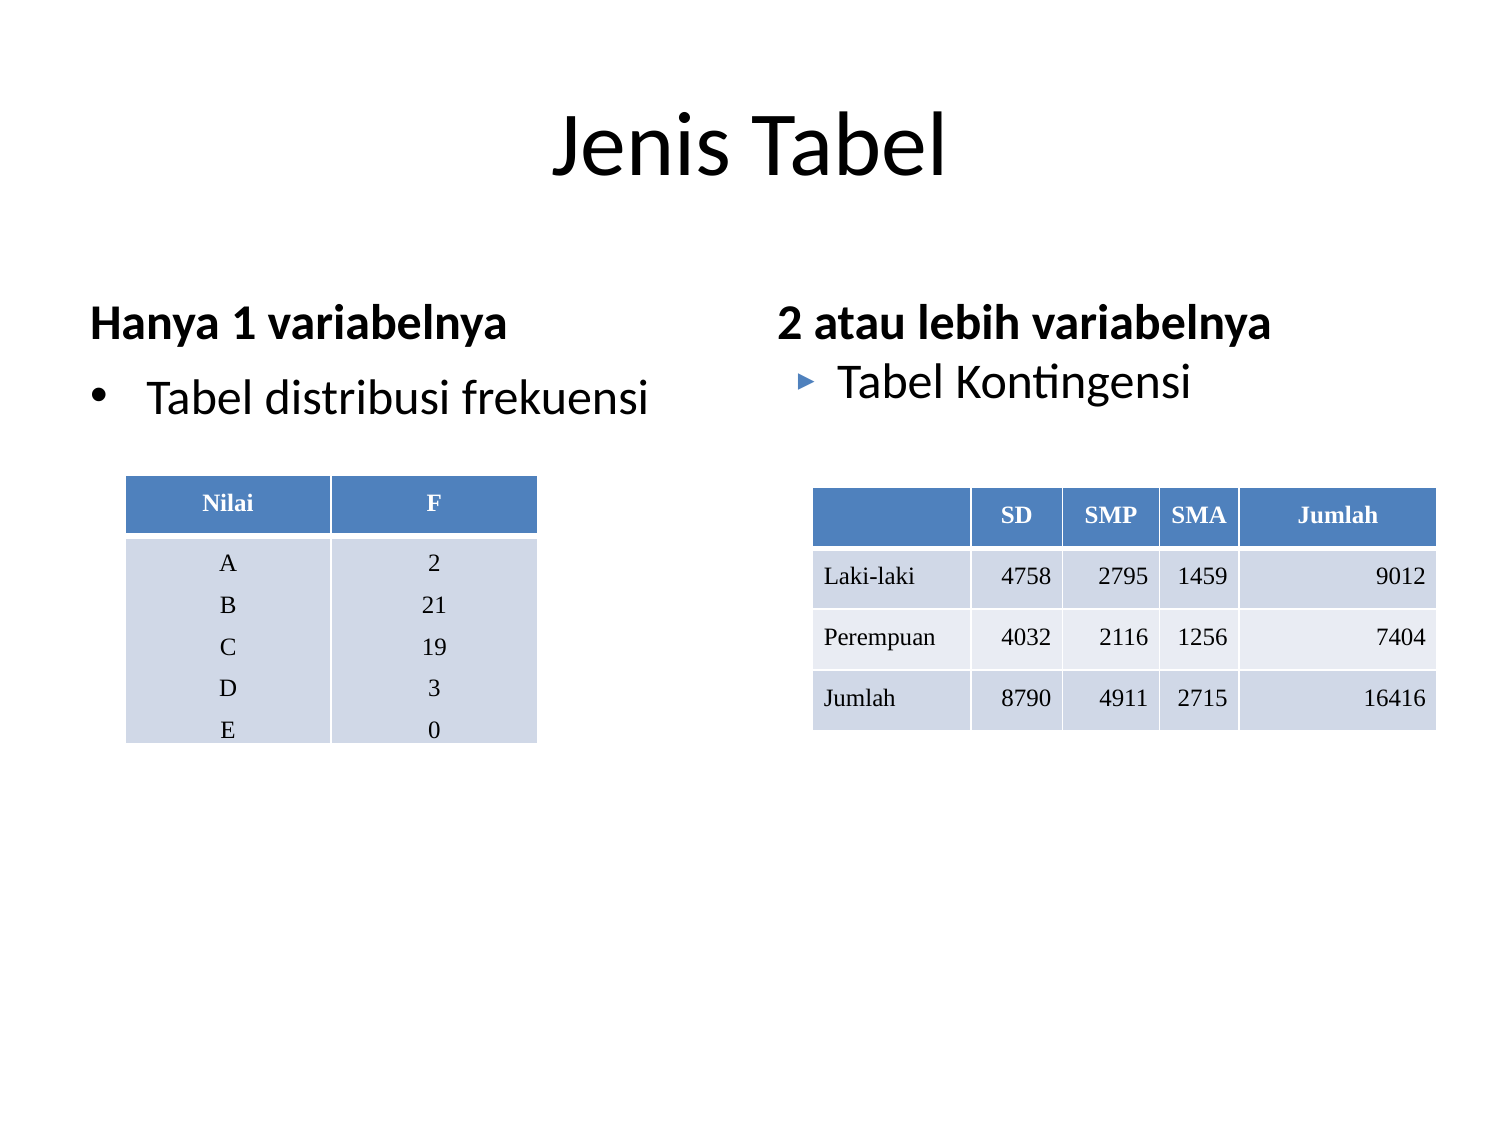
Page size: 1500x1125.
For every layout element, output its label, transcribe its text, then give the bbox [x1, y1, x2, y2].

table_cell 8790 [972, 671, 1062, 730]
table_header [813, 488, 970, 546]
table_cell 7404 [1240, 610, 1436, 669]
table_header F [332, 476, 537, 533]
table_cell 9012 [1240, 551, 1436, 608]
list 2 atau lebih variabelnya [761, 251, 1425, 357]
table_cell 1459 [1160, 551, 1238, 608]
table_cell 4911 [1063, 671, 1159, 730]
table_cell Jumlah [813, 671, 970, 730]
table_header Nilai [126, 476, 330, 533]
table_header Jumlah [1240, 488, 1436, 546]
table_header SMP [1063, 488, 1159, 546]
text_box Tabel Kontingensi [762, 353, 1425, 1000]
table_cell 2715 [1160, 671, 1238, 730]
table_cell 16416 [1240, 671, 1436, 730]
table_header SD [972, 488, 1062, 546]
list Hanya 1 variabelnya [75, 251, 738, 356]
title Jenis Tabel [75, 45, 1425, 233]
list Tabel distribusi frekuensi [75, 356, 738, 1005]
table_header SMA [1160, 488, 1238, 546]
table_cell 1256 [1160, 610, 1238, 669]
table_cell Laki-laki [813, 551, 970, 608]
table_cell 2795 [1063, 551, 1159, 608]
table_cell Perempuan [813, 610, 970, 669]
table_cell 4758 [972, 551, 1062, 608]
table_cell 4032 [972, 610, 1062, 669]
table_cell 2 21 19 3 0 [332, 539, 537, 743]
table_cell A B C D E [126, 539, 330, 743]
table_cell 2116 [1063, 610, 1159, 669]
